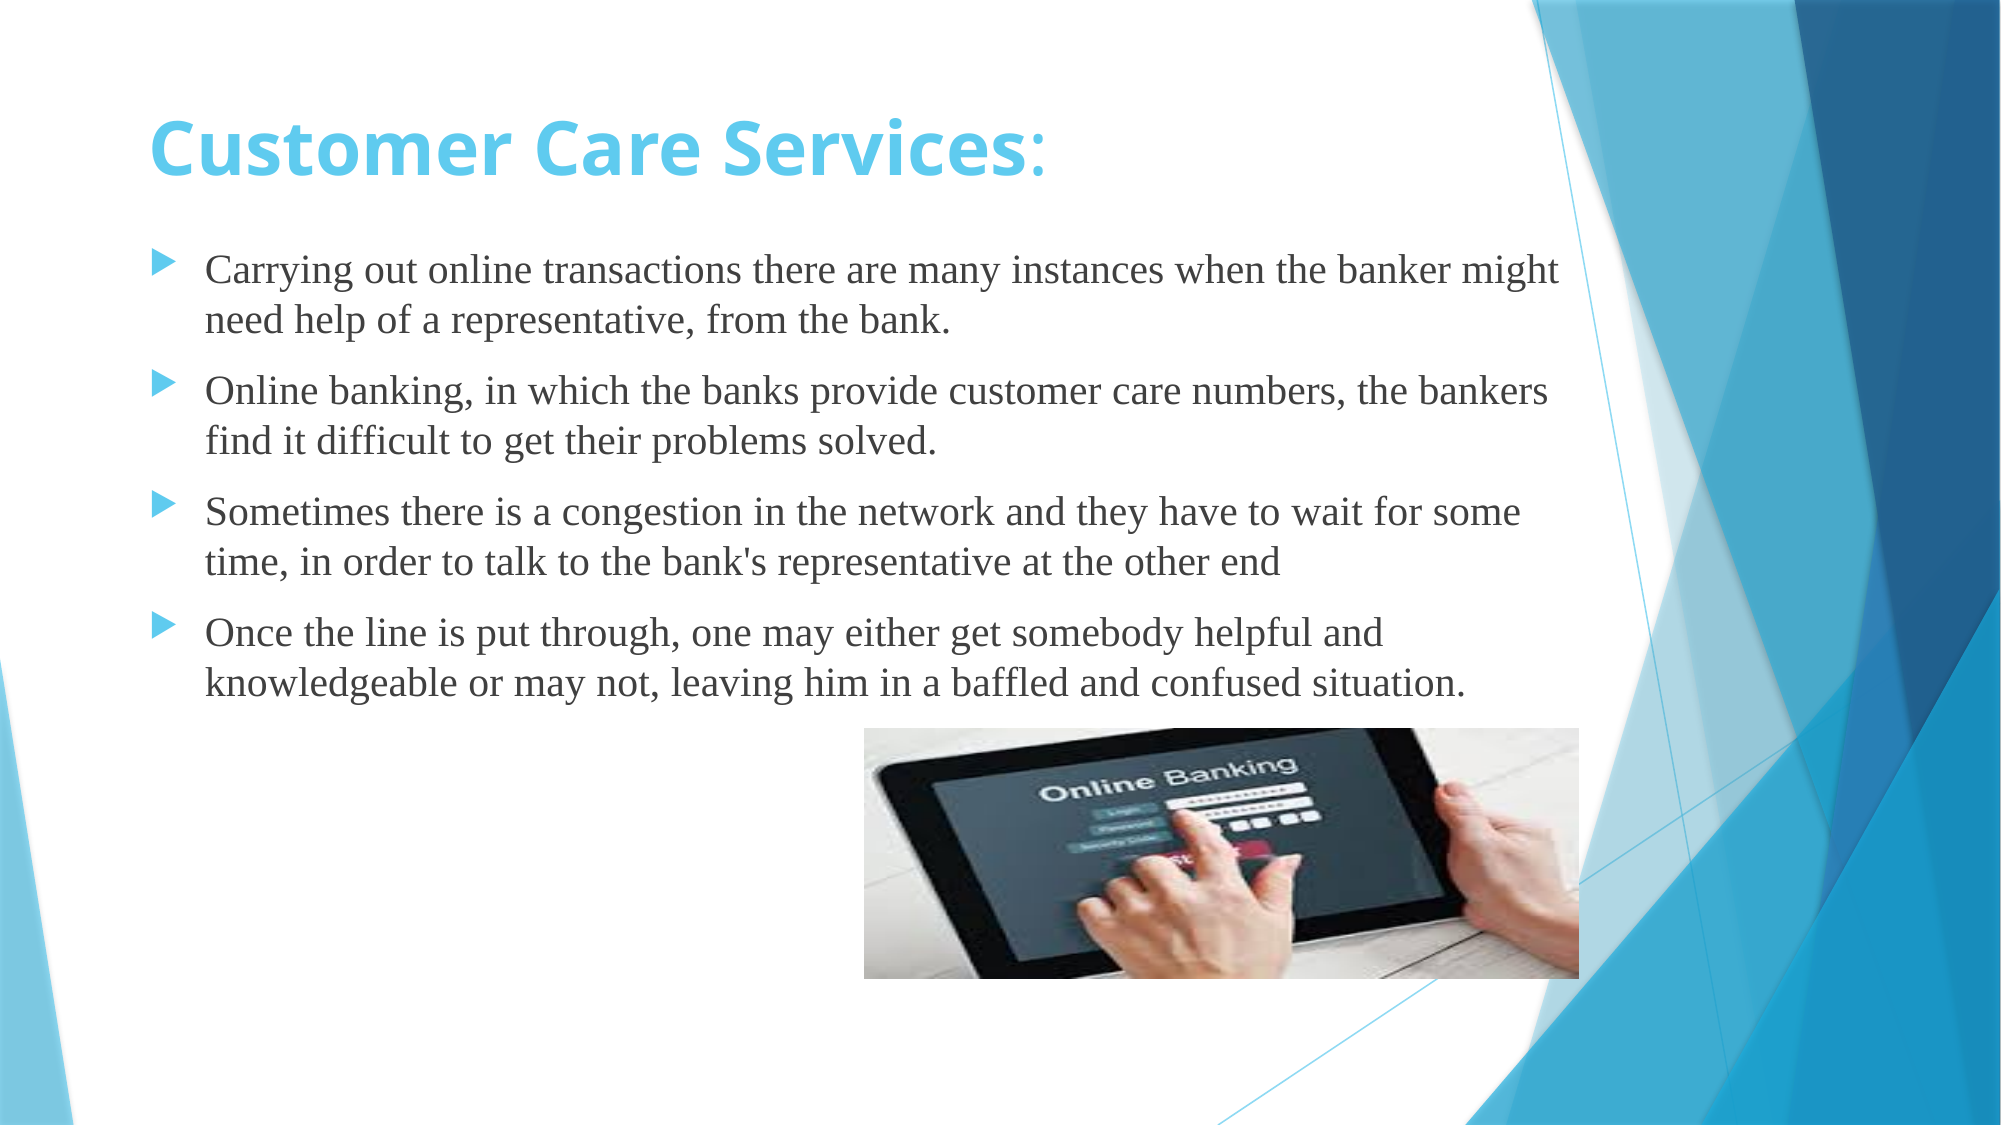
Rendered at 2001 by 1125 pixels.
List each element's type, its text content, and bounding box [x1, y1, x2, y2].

list Carrying out online transactions there are many instances when the banker might need help of a representative, from the bank. Online banking, in which the banks provide customer care numbers, the bankers find it difficult to get their problems solved. Sometimes there is a congestion in the network and they have to wait for some time, in order to talk to the bank's representative at the other end Once the line is put through, one may either get somebody helpful and knowledgeable or may not, leaving him in a baffled and confused situation. [133, 234, 1597, 854]
title Customer Care Services: [133, 92, 1596, 234]
picture [864, 728, 1579, 980]
